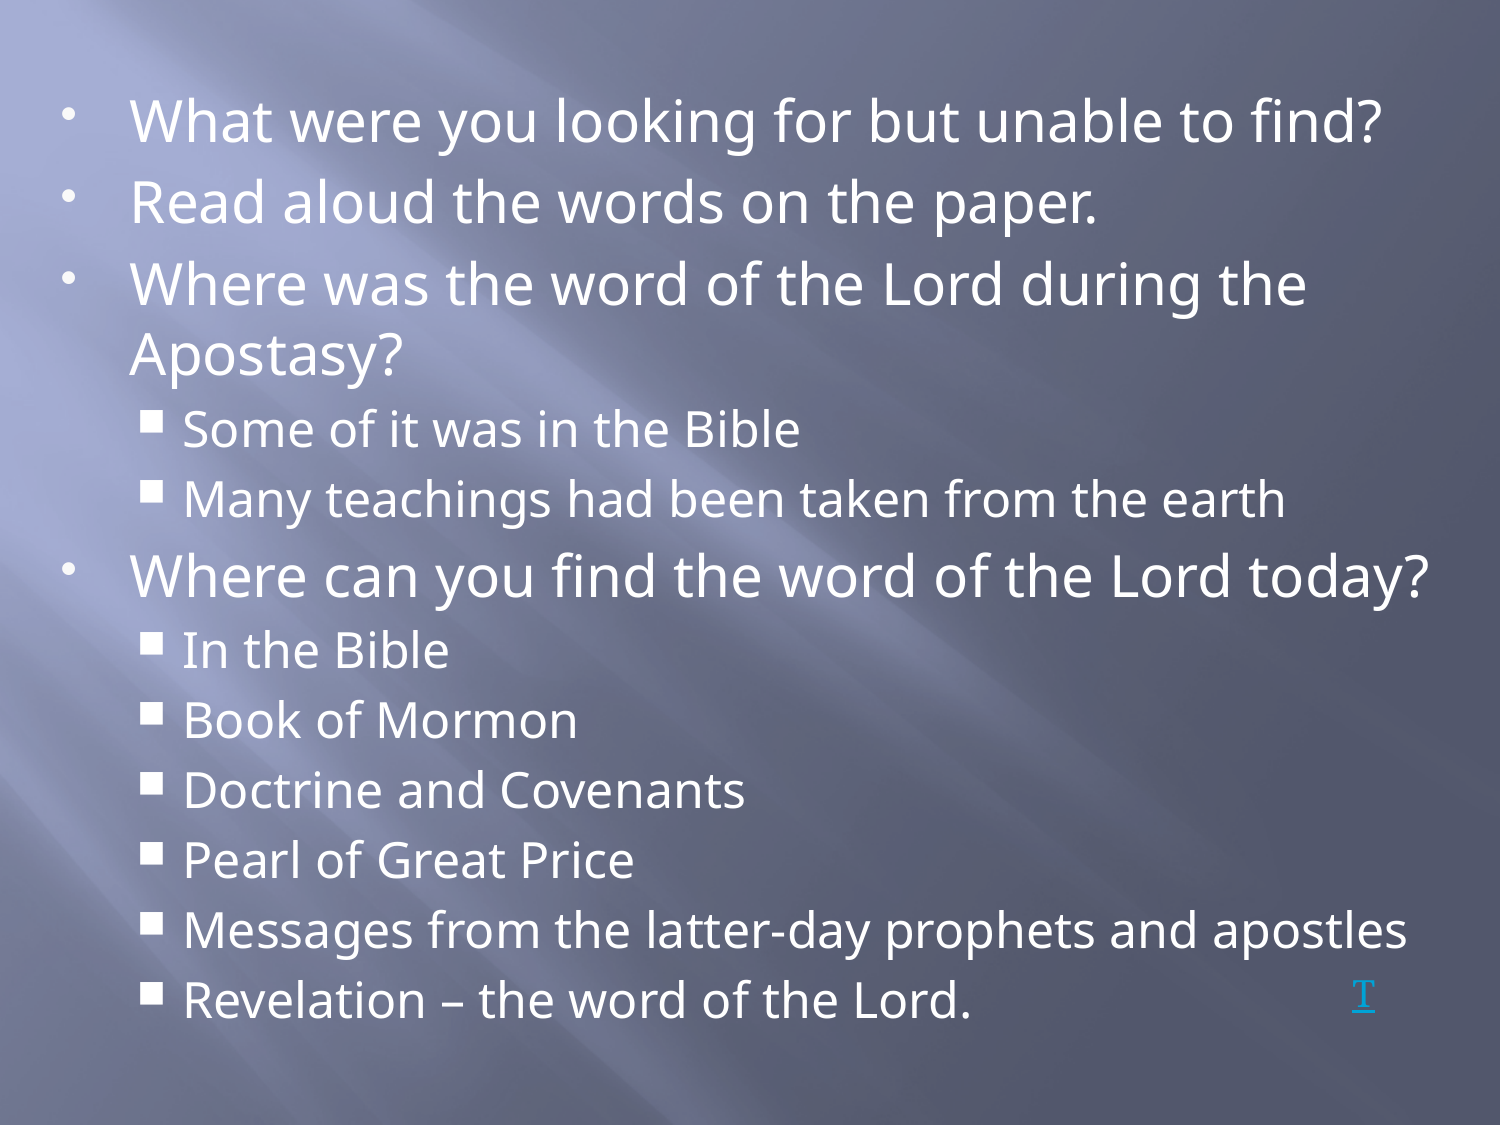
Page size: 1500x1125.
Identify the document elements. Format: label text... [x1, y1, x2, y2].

text_box T [1337, 962, 1438, 1029]
list What were you looking for but unable to find? Read aloud the words on the paper. Where was the word of the Lord during the Apostasy? Some of it was in the Bible Many teachings had been taken from the earth Where can you find the word of the Lord today? In the Bible Book of Mormon Doctrine and Covenants Pearl of Great Price Messages from the latter-day prophets and apostles Revelation – the word of the Lord. [24, 24, 1475, 1088]
